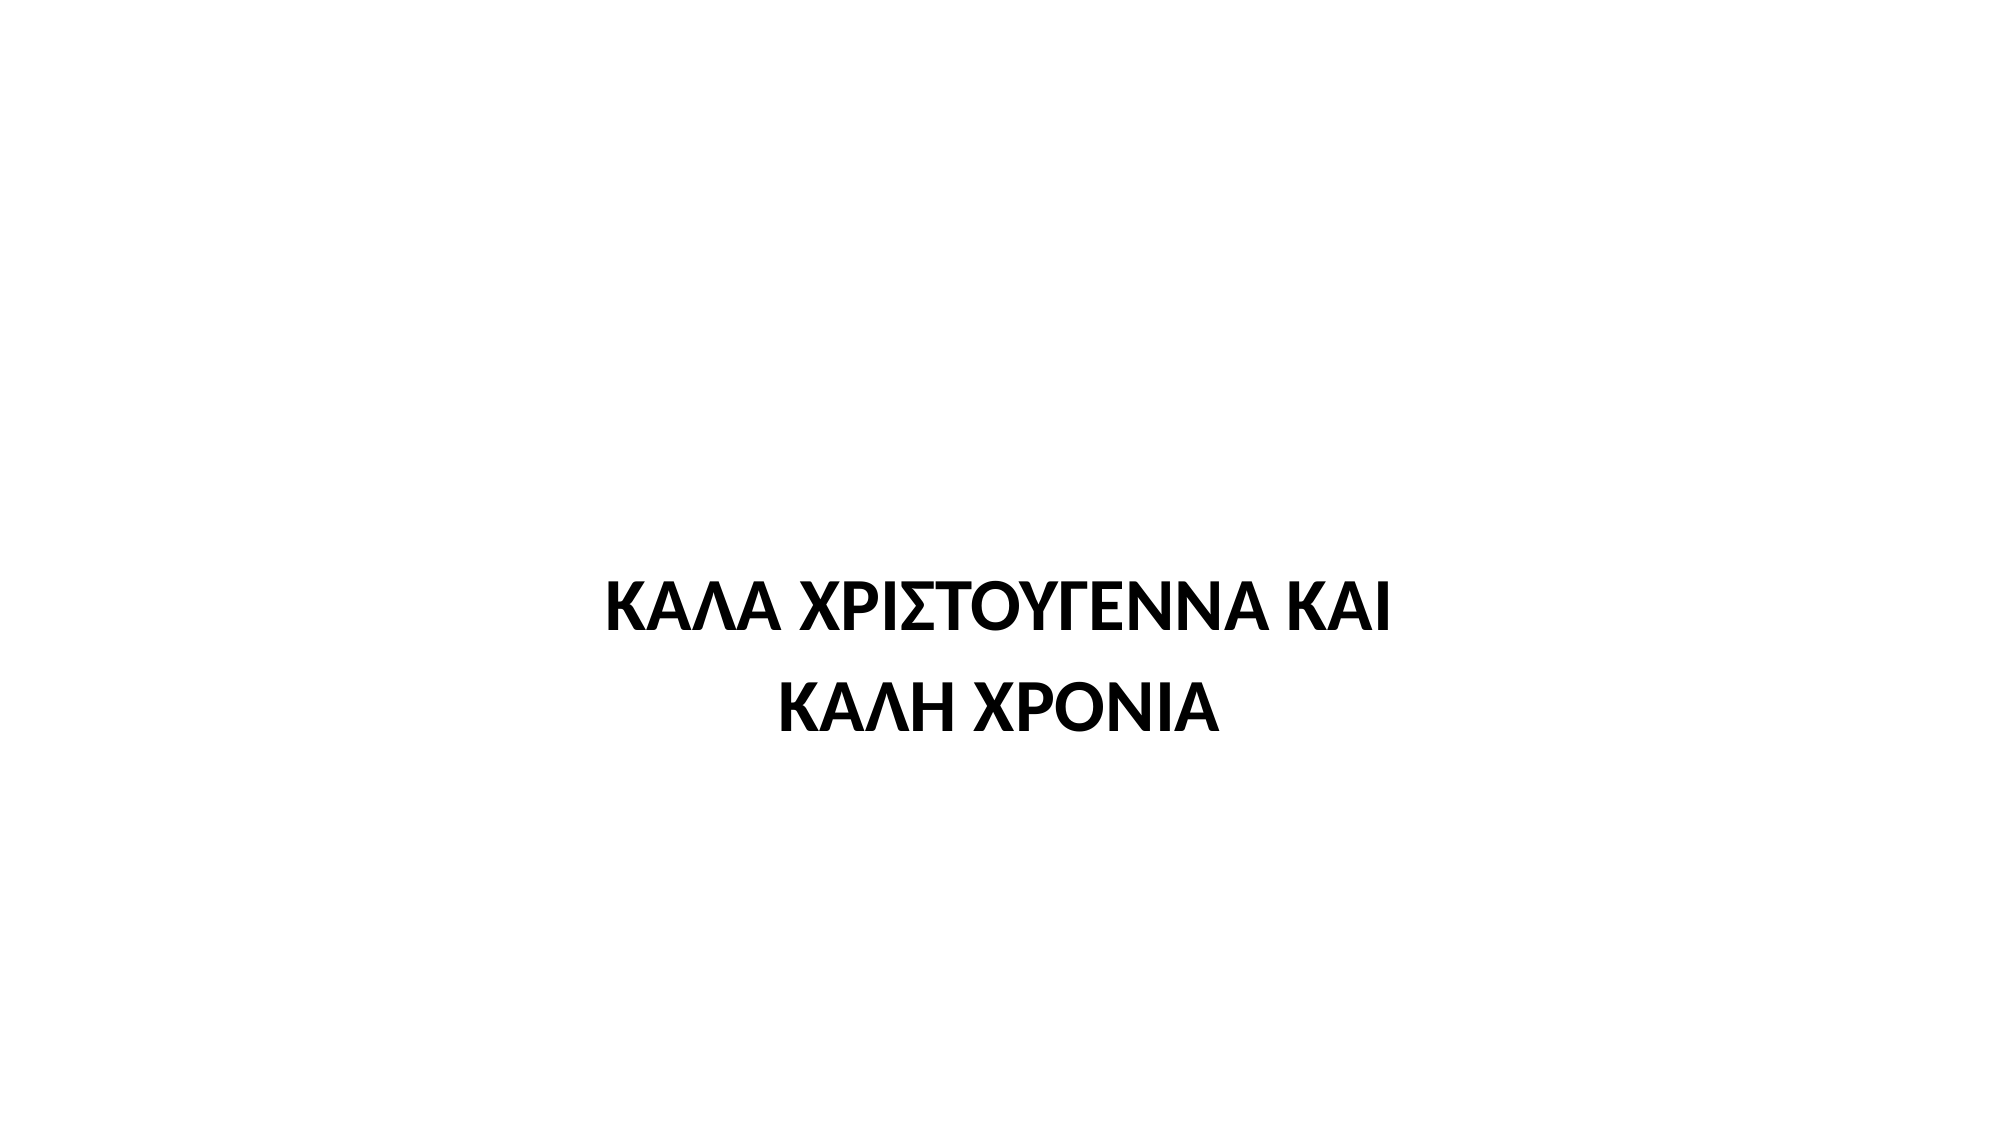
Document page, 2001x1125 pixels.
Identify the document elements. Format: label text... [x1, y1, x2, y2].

list ΚΑΛΑ ΧΡΙΣΤΟΥΓΕΝΝΑ ΚΑΙ ΚΑΛΗ ΧΡΟΝΙΑ [137, 299, 1863, 1014]
